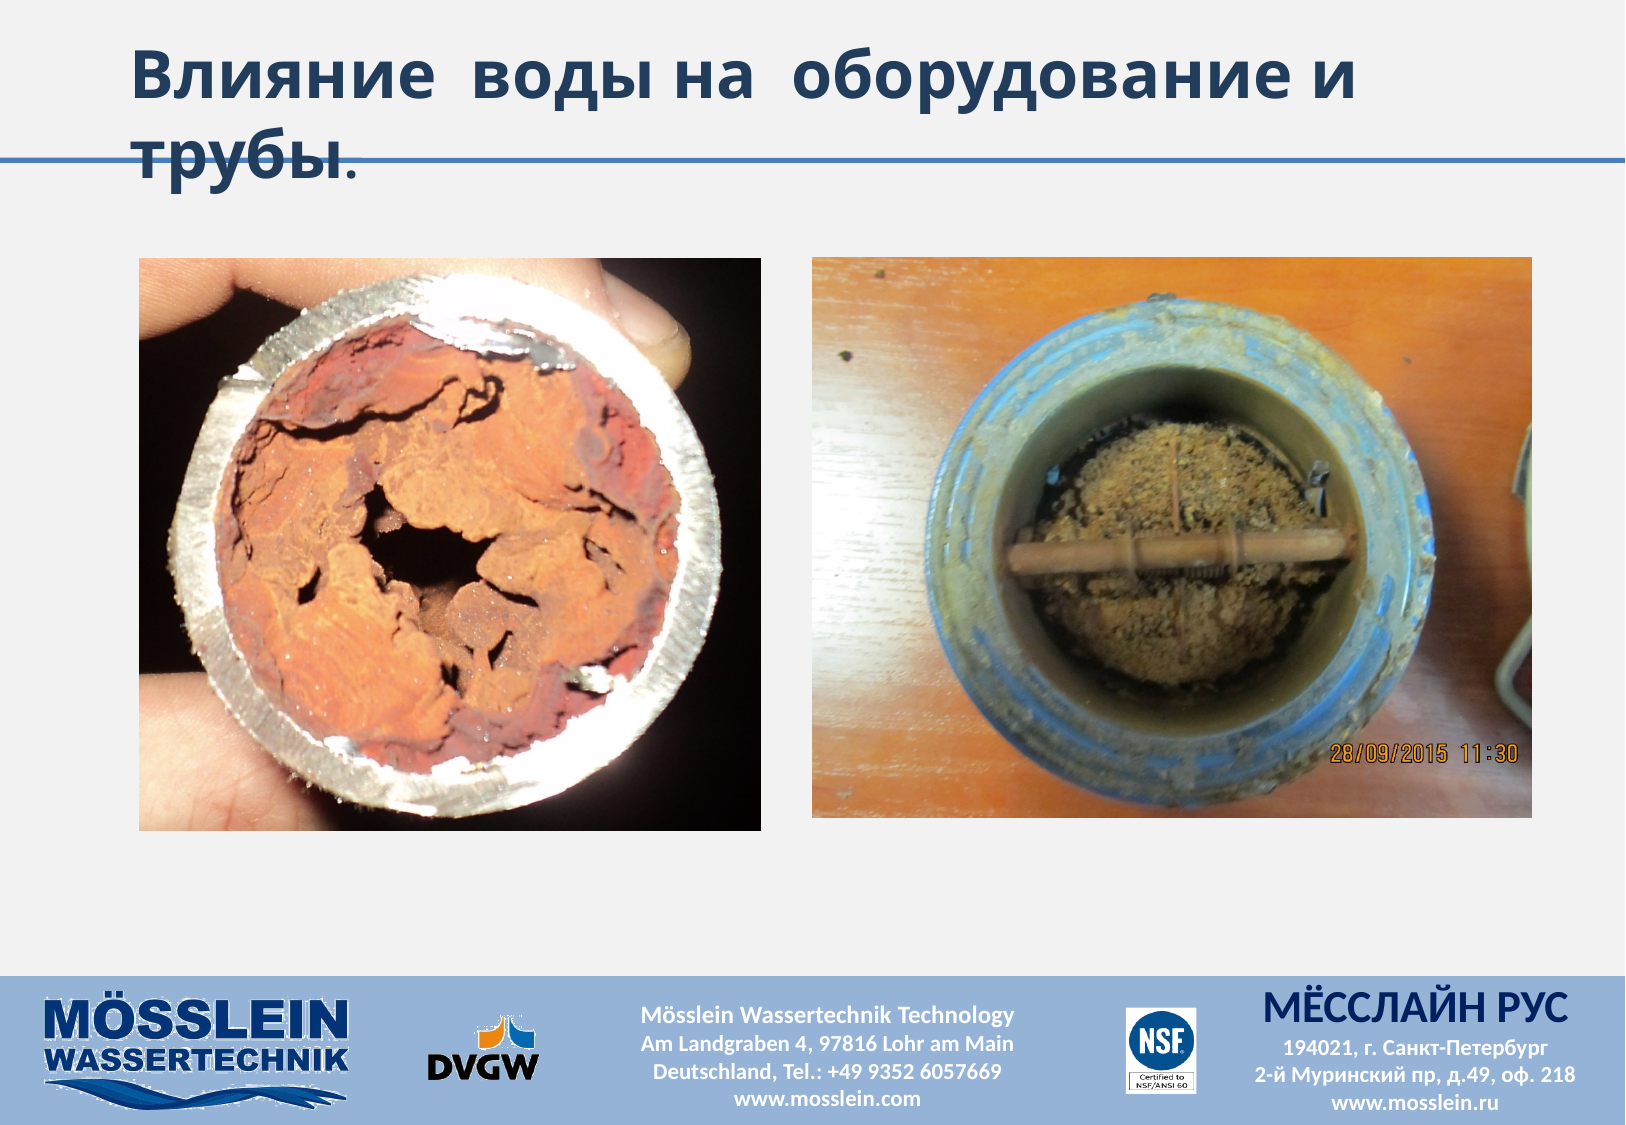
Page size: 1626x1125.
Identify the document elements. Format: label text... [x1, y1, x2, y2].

footer Mösslein Wassertechnik Technology Am Landgraben 4, 97816 Lohr am Main Deutschland, Tel.: +49 9352 6057669 www.mosslein.com www.mosslein.com [618, 991, 1037, 1112]
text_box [1125, 1007, 1197, 1095]
text_box МЁССЛАЙН РУС 194021, г. Санкт-Петербург 2-й Муринский пр, д.49, оф. 218 www.mosslein.ru [1215, 969, 1616, 1122]
text_box Влияние воды на оборудование и трубы. [114, 24, 1615, 200]
picture [44, 991, 349, 1110]
text_box [0, 976, 1625, 1125]
picture [812, 257, 1532, 818]
picture [426, 1015, 541, 1095]
picture [138, 257, 761, 831]
